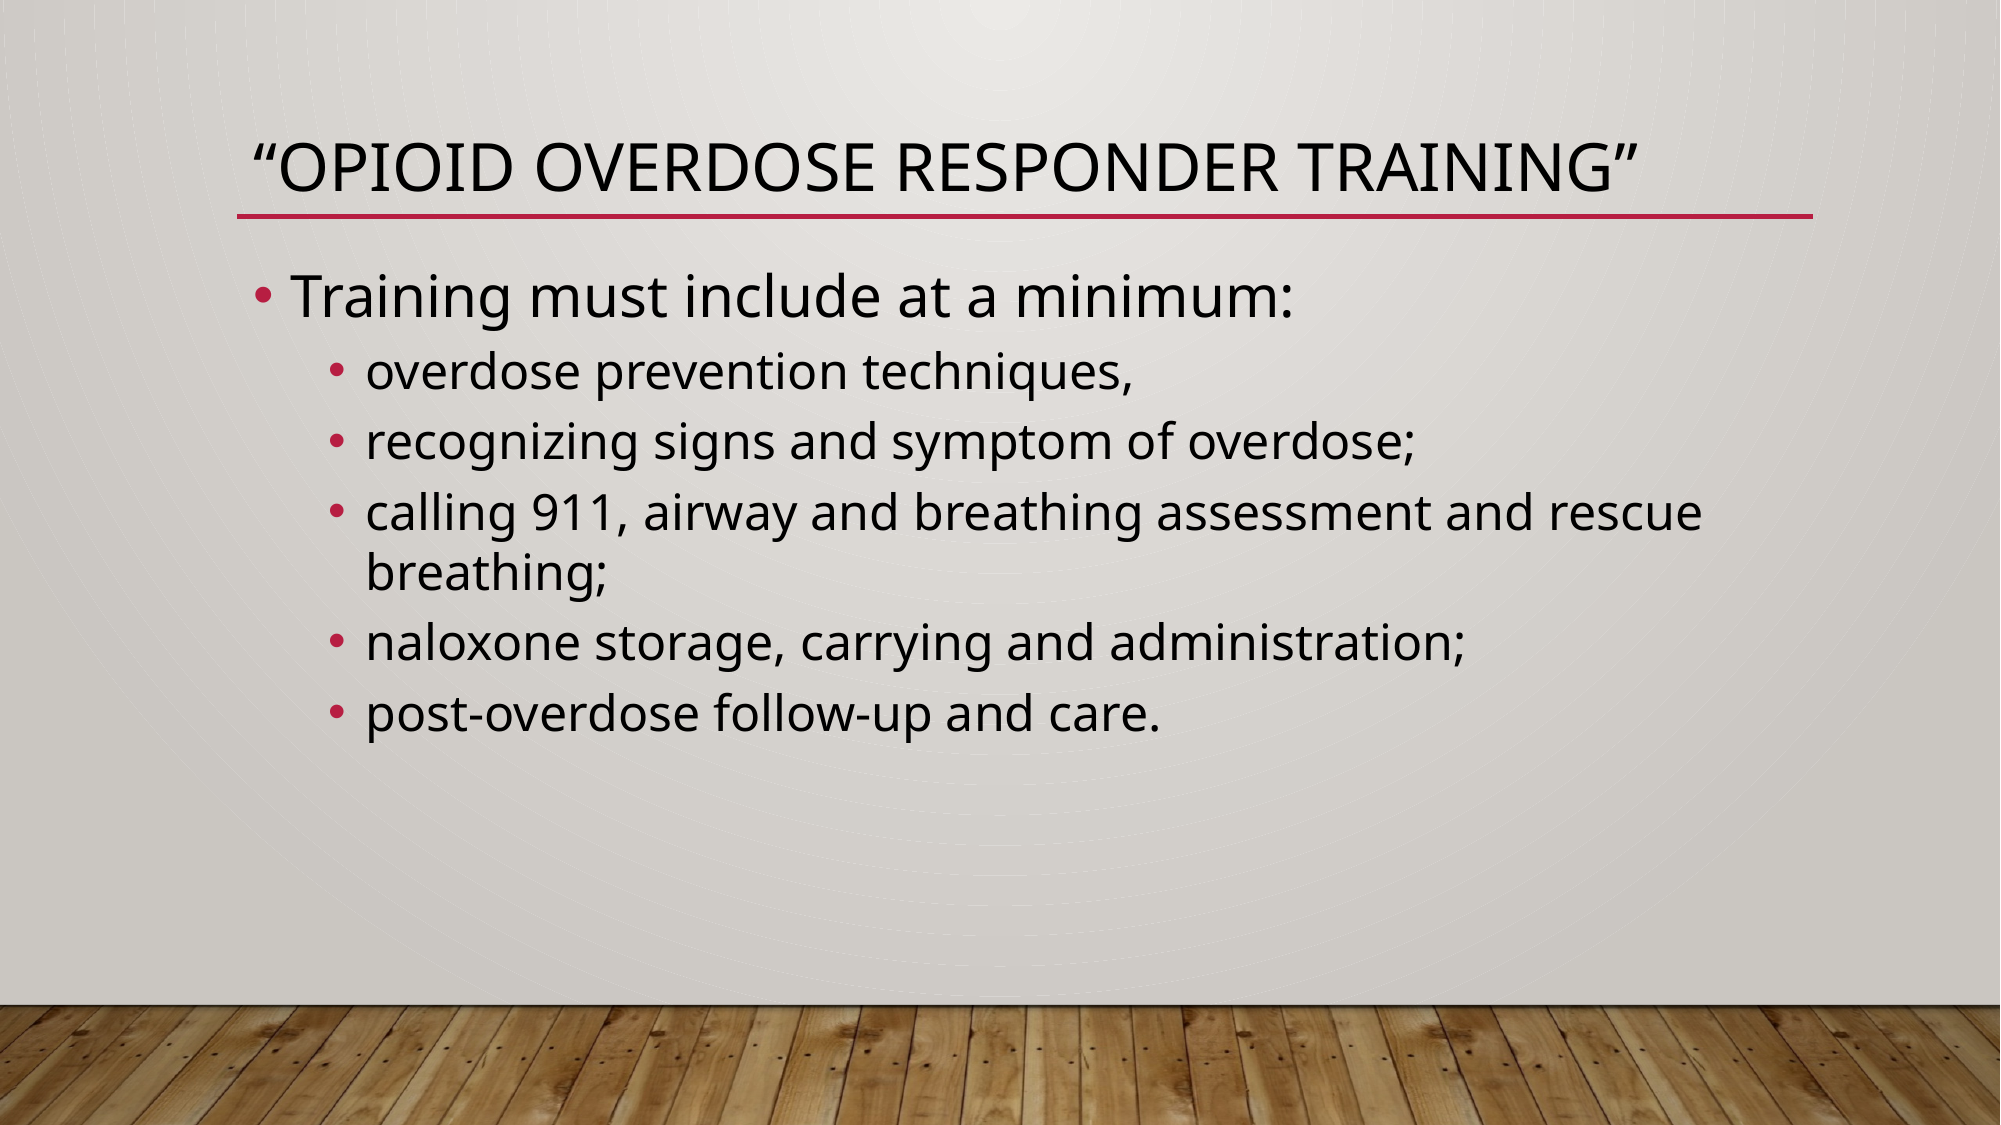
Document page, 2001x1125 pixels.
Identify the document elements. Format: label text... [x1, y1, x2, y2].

list Training must include at a minimum: overdose prevention techniques, recognizing signs and symptom of overdose; calling 911, airway and breathing assessment and rescue breathing; naloxone storage, carrying and administration; post-overdose follow-up and care. [238, 251, 1814, 1003]
title “Opioid Overdose Responder Training” [238, 77, 1814, 214]
picture [0, 1005, 2000, 1125]
